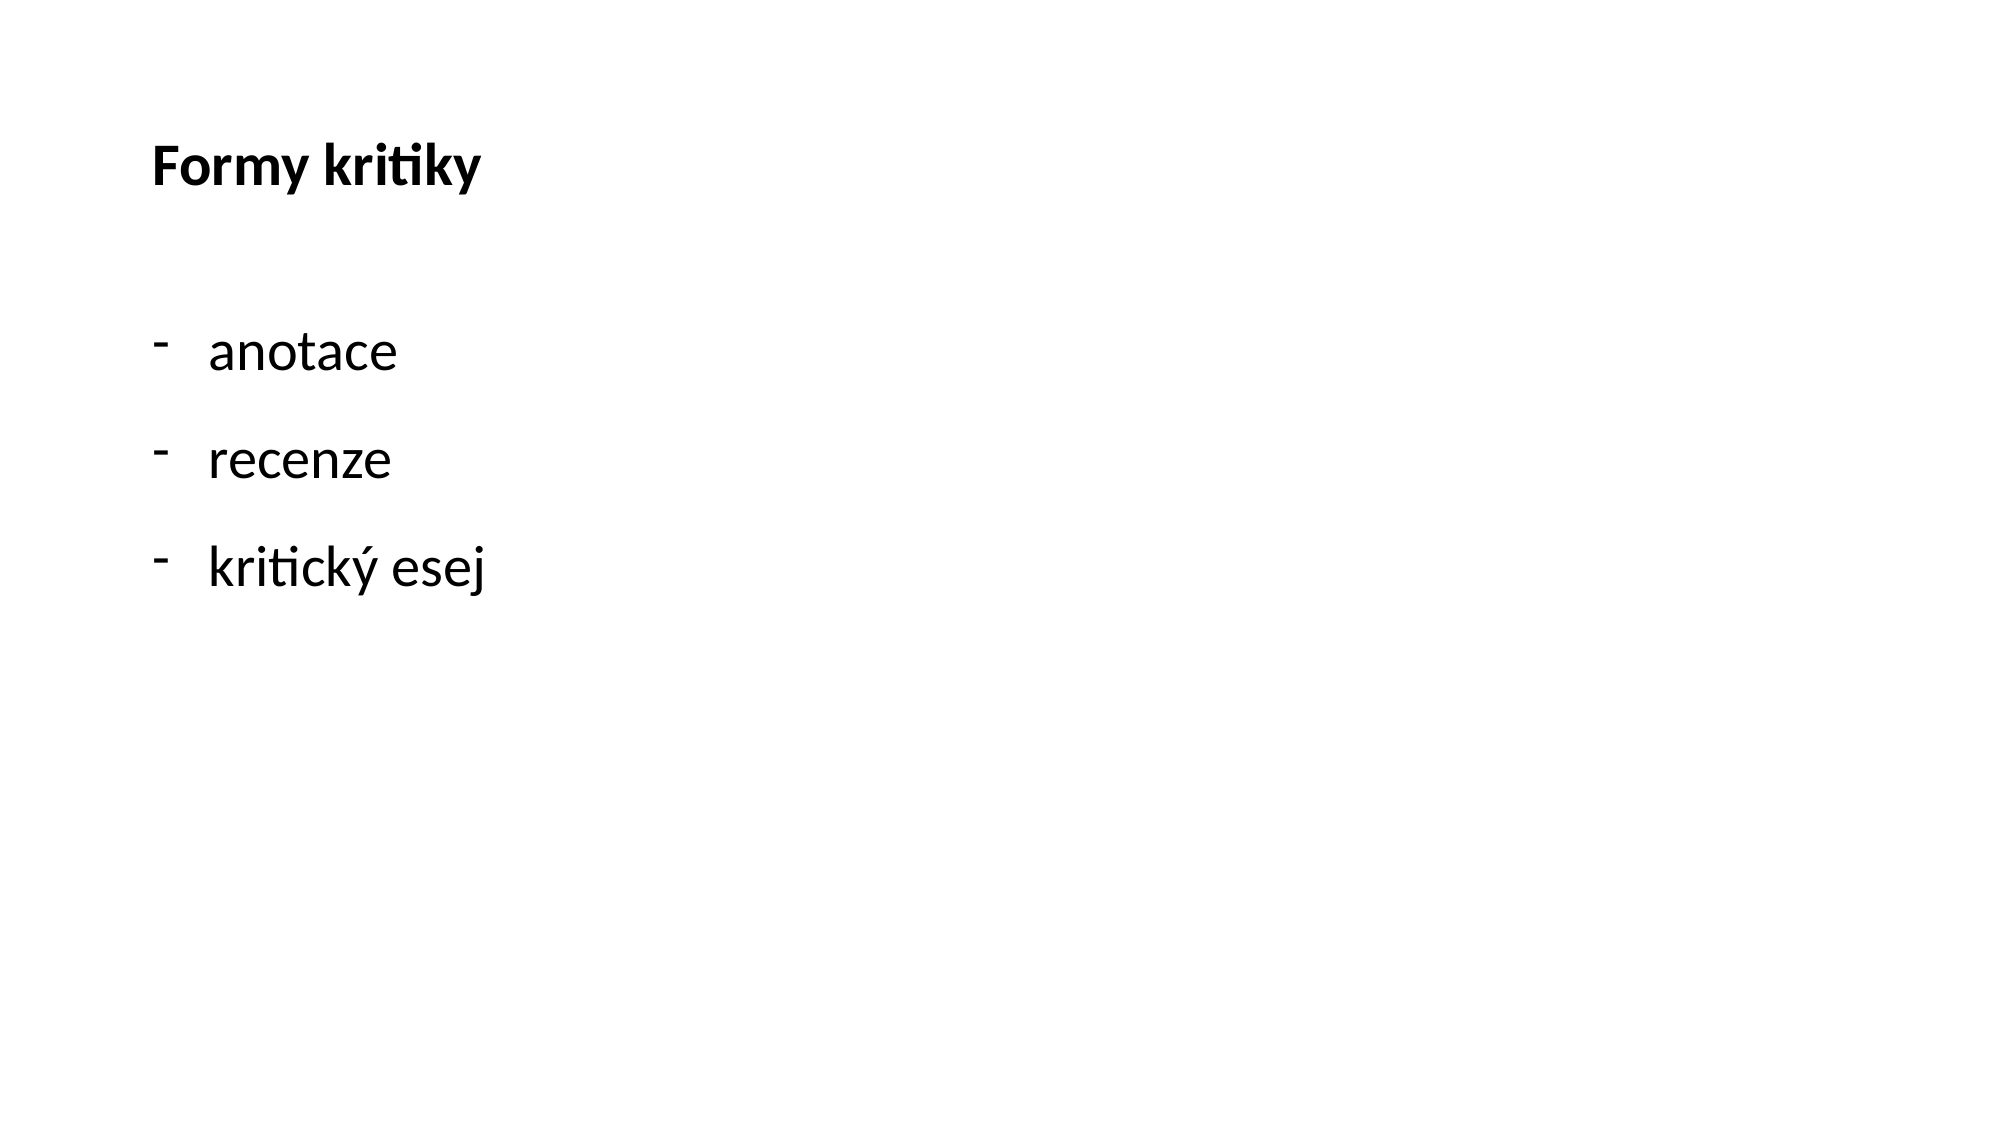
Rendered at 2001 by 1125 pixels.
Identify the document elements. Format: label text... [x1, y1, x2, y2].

title Formy kritiky [137, 111, 1863, 278]
list anotace recenze kritický esej [137, 299, 1863, 672]
